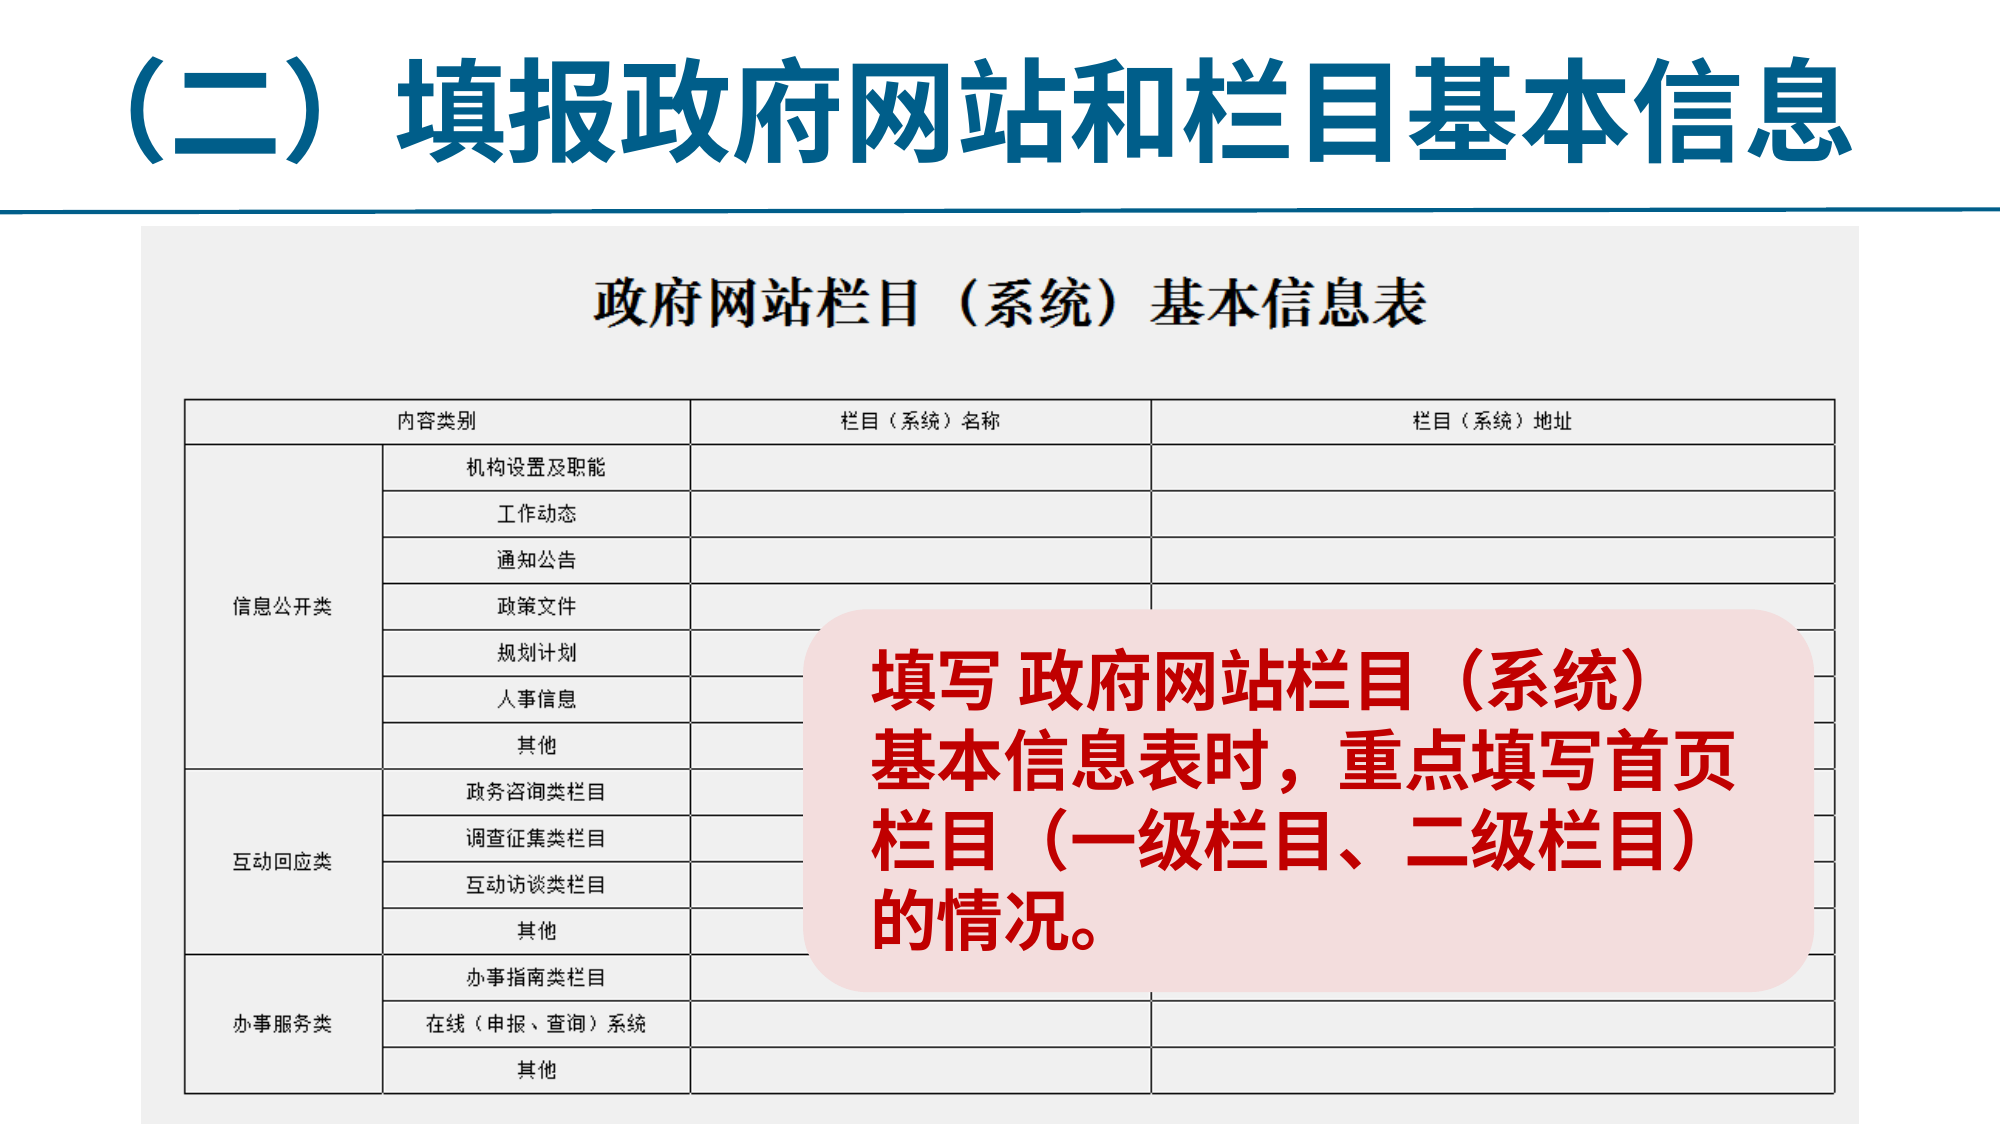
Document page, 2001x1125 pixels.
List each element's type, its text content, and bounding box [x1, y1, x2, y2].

title （二）填报政府网站和栏目基本信息 [41, 24, 1974, 192]
text_box [0, 224, 2000, 1125]
picture [141, 226, 1859, 1124]
